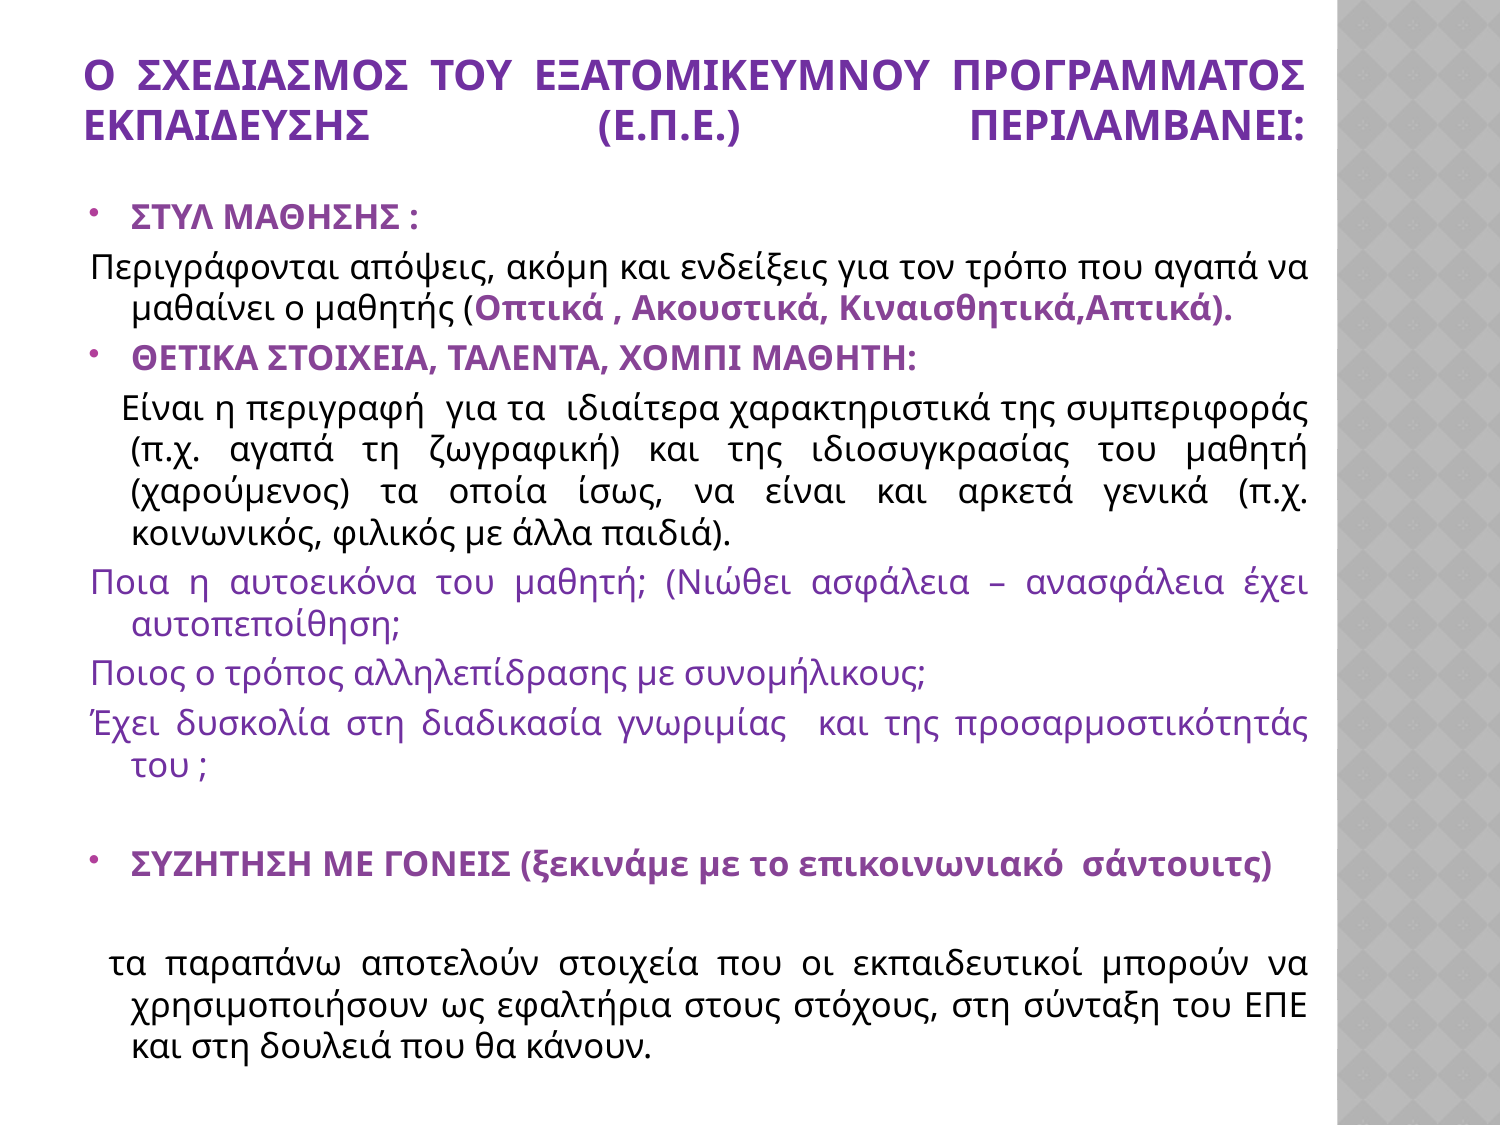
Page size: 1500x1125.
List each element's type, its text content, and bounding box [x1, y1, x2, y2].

list ΣΤΥΛ ΜΑΘΗΣΗΣ : Περιγράφονται απόψεις, ακόμη και ενδείξεις για τον τρόπο που αγαπά να μαθαίνει ο μαθητής (Οπτικά , Ακουστικά, Κιναισθητικά,Απτικά). ΘΕΤΙΚΑ ΣΤΟΙΧΕΙΑ, ΤΑΛΕΝΤΑ, ΧΟΜΠΙ ΜΑΘΗΤΗ: Είναι η περιγραφή για τα ιδιαίτερα χαρακτηριστικά της συμπεριφοράς (π.χ. αγαπά τη ζωγραφική) και της ιδιοσυγκρασίας του μαθητή (χαρούμενος) τα οποία ίσως, να είναι και αρκετά γενικά (π.χ. κοινωνικός, φιλικός με άλλα παιδιά). Ποια η αυτοεικόνα του μαθητή; (Νιώθει ασφάλεια – ανασφάλεια έχει αυτοπεποίθηση; Ποιος ο τρόπος αλληλεπίδρασης με συνομήλικους; Έχει δυσκολία στη διαδικασία γνωριμίας και της προσαρμοστικότητάς του ; ΣΥΖΗΤΗΣΗ ΜΕ ΓΟΝΕΙΣ (ξεκινάμε με το επικοινωνιακό σάντουιτς) τα παραπάνω αποτελούν στοιχεία που οι εκπαιδευτικοί μπορούν να χρησιμοποιήσουν ως εφαλτήρια στους στόχους, στη σύνταξη του ΕΠΕ και στη δουλειά που θα κάνουν. [75, 187, 1325, 1090]
title Ο σχεδιασμΟΣ του Εξατομικευμνου ΠρογρΑμματοΣ ΕκπαΙδευσηΣ (Ε.Π.Ε.) περιλαμβΑνει: [75, 45, 1313, 187]
